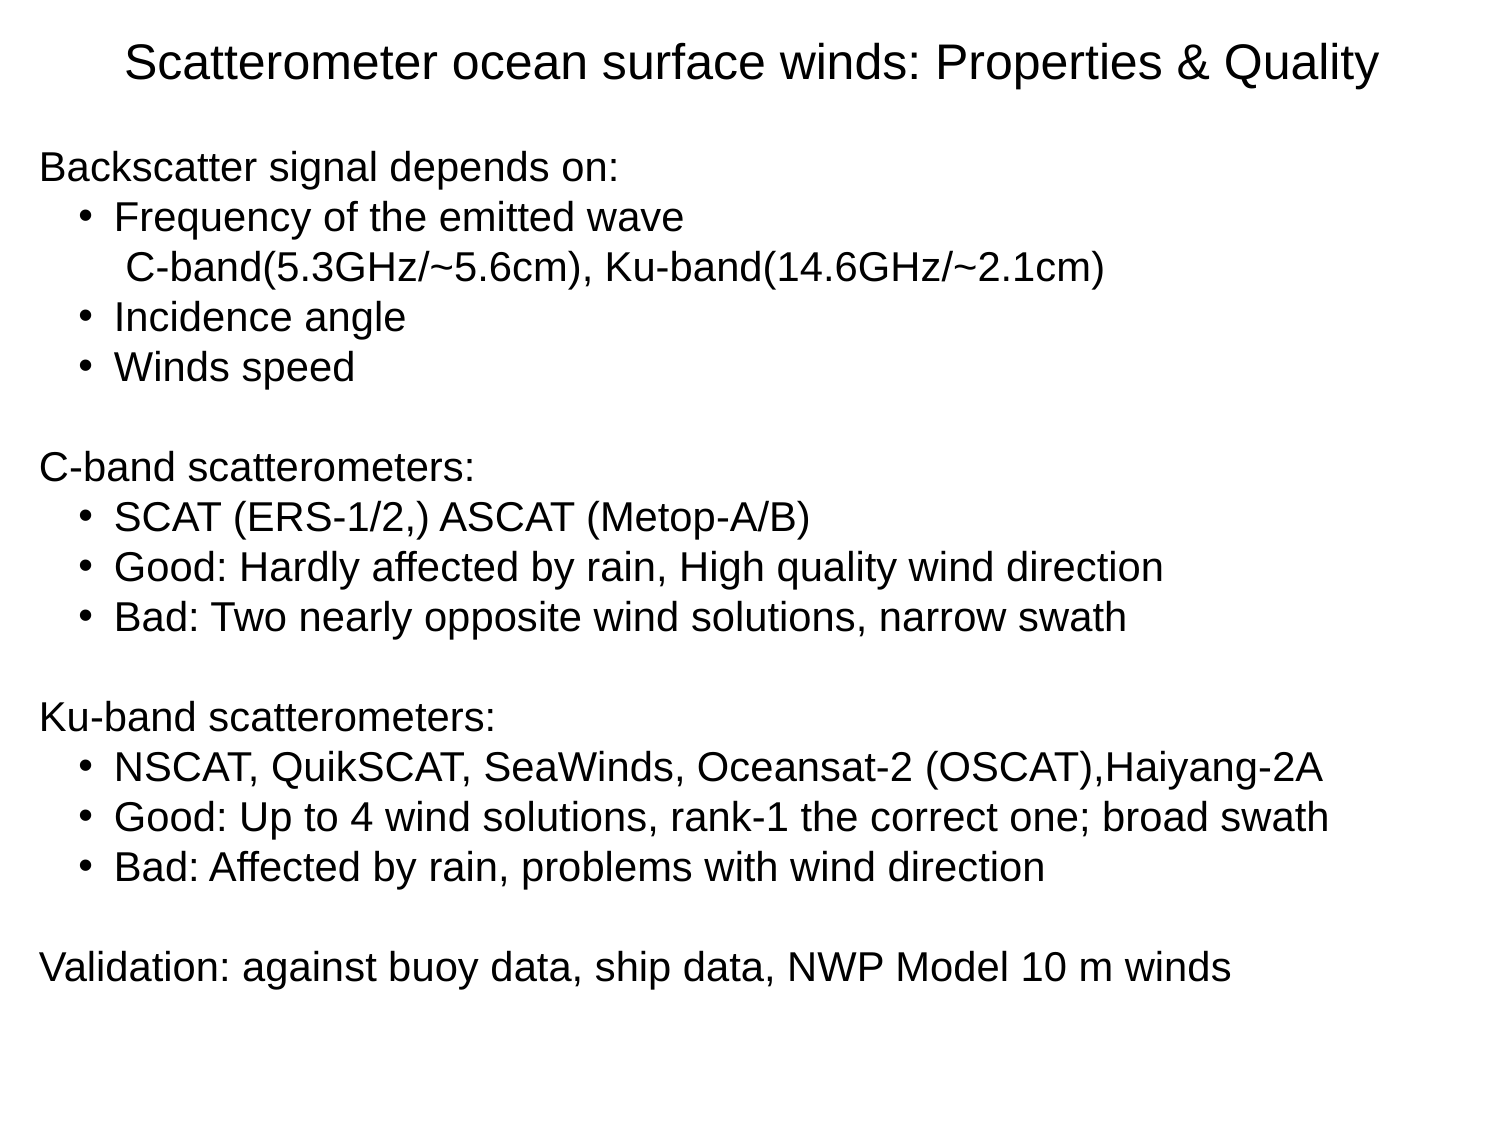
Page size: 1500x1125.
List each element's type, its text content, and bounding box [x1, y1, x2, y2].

text_box Scatterometer ocean surface winds: Properties & Quality Backscatter signal depends on: Frequency of the emitted wave C-band(5.3GHz/~5.6cm), Ku-band(14.6GHz/~2.1cm) Incidence angle Winds speed C-band scatterometers: SCAT (ERS-1/2,) ASCAT (Metop-A/B) Good: Hardly affected by rain, High quality wind direction Bad: Two nearly opposite wind solutions, narrow swath Ku-band scatterometers: NSCAT, QuikSCAT, SeaWinds, Oceansat-2 (OSCAT),Haiyang-2A Good: Up to 4 wind solutions, rank-1 the correct one; broad swath Bad: Affected by rain, problems with wind direction Validation: against buoy data, ship data, NWP Model 10 m winds [24, 22, 1481, 1125]
